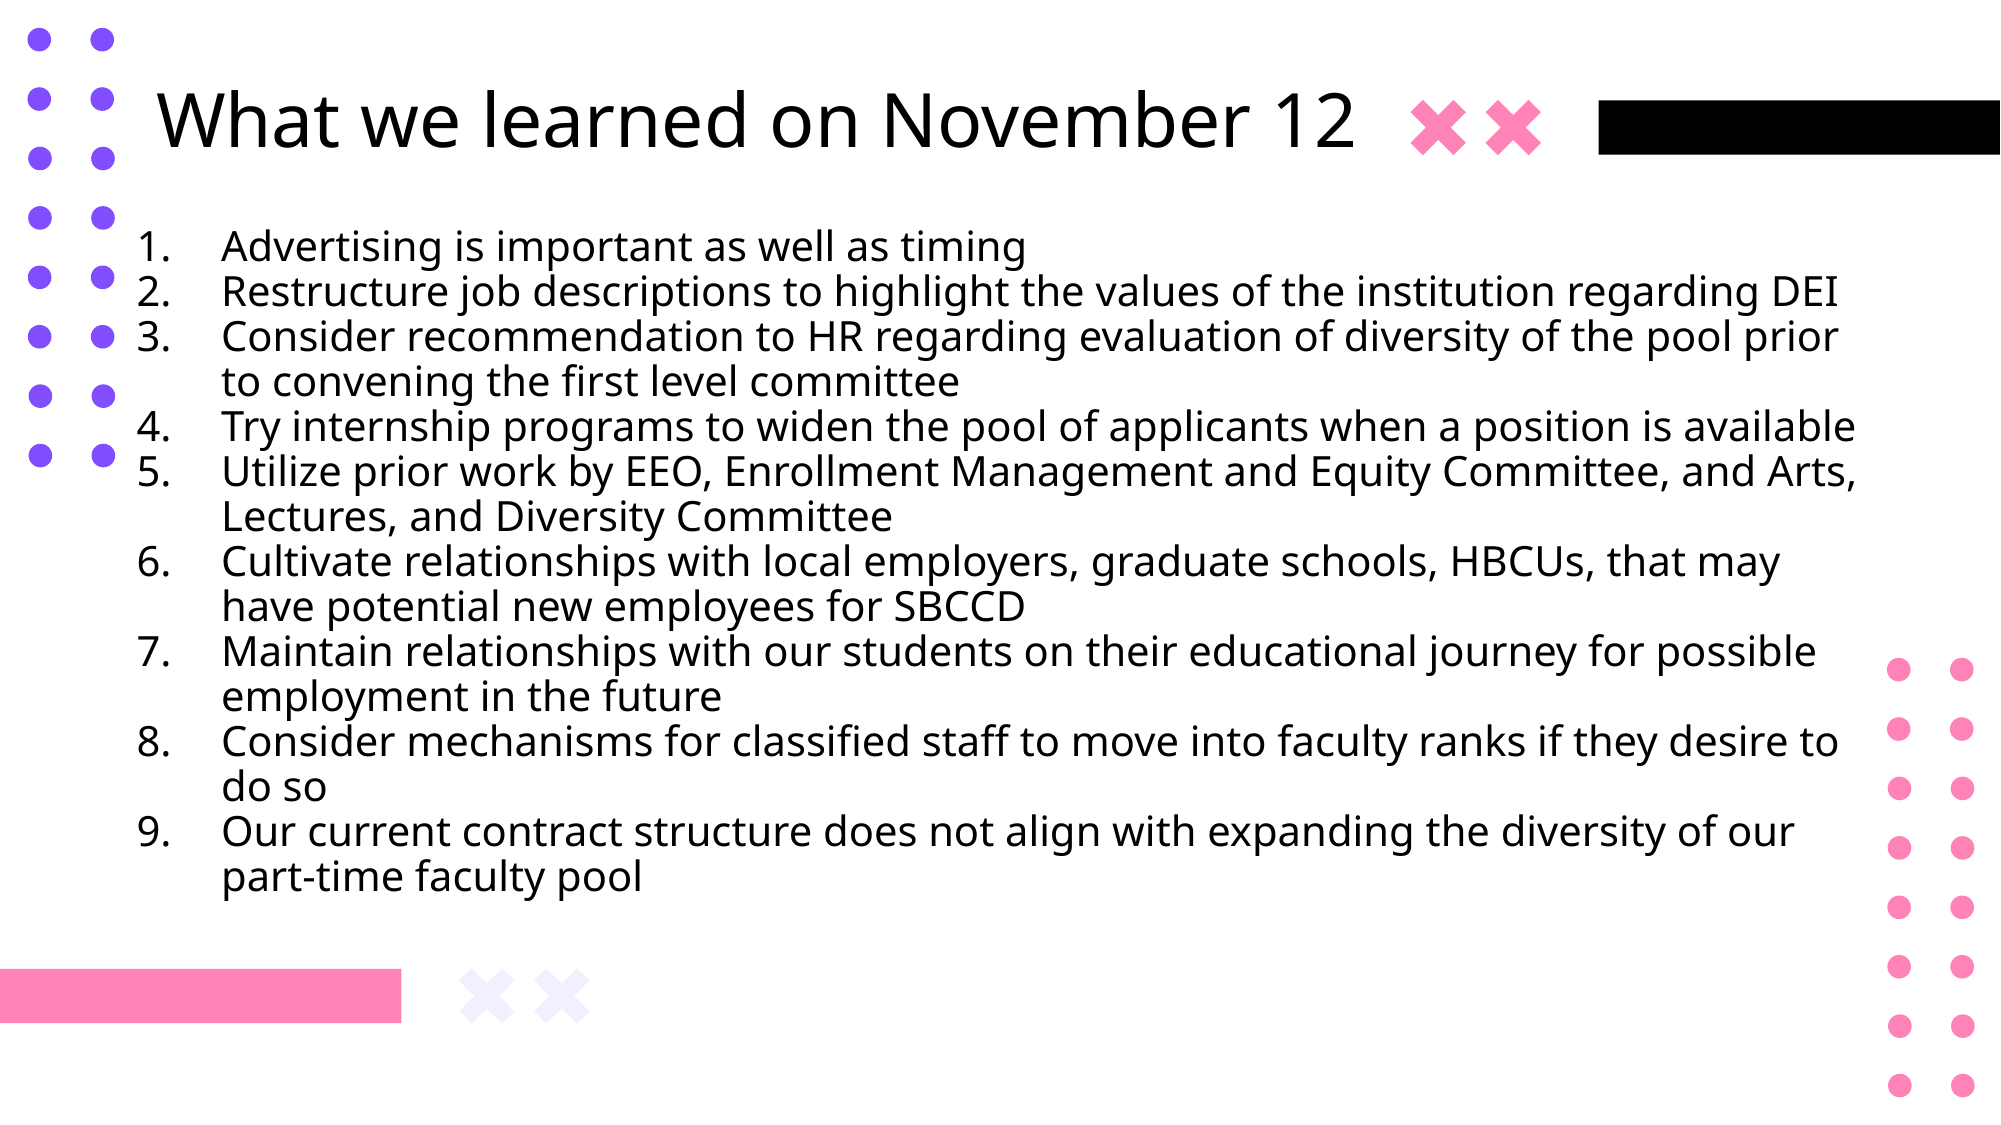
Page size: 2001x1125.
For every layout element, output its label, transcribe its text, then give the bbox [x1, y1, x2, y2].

subtitle Advertising is important as well as timing Restructure job descriptions to highlight the values of the institution regarding DEI Consider recommendation to HR regarding evaluation of diversity of the pool prior to convening the first level committee Try internship programs to widen the pool of applicants when a position is available Utilize prior work by EEO, Enrollment Management and Equity Committee, and Arts, Lectures, and Diversity Committee Cultivate relationships with local employers, graduate schools, HBCUs, that may have potential new employees for SBCCD Maintain relationships with our students on their educational journey for possible employment in the future Consider mechanisms for classified staff to move into faculty ranks if they desire to do so Our current contract structure does not align with expanding the diversity of our part-time faculty pool [121, 235, 1879, 890]
title What we learned on November 12 [19, 55, 1495, 192]
